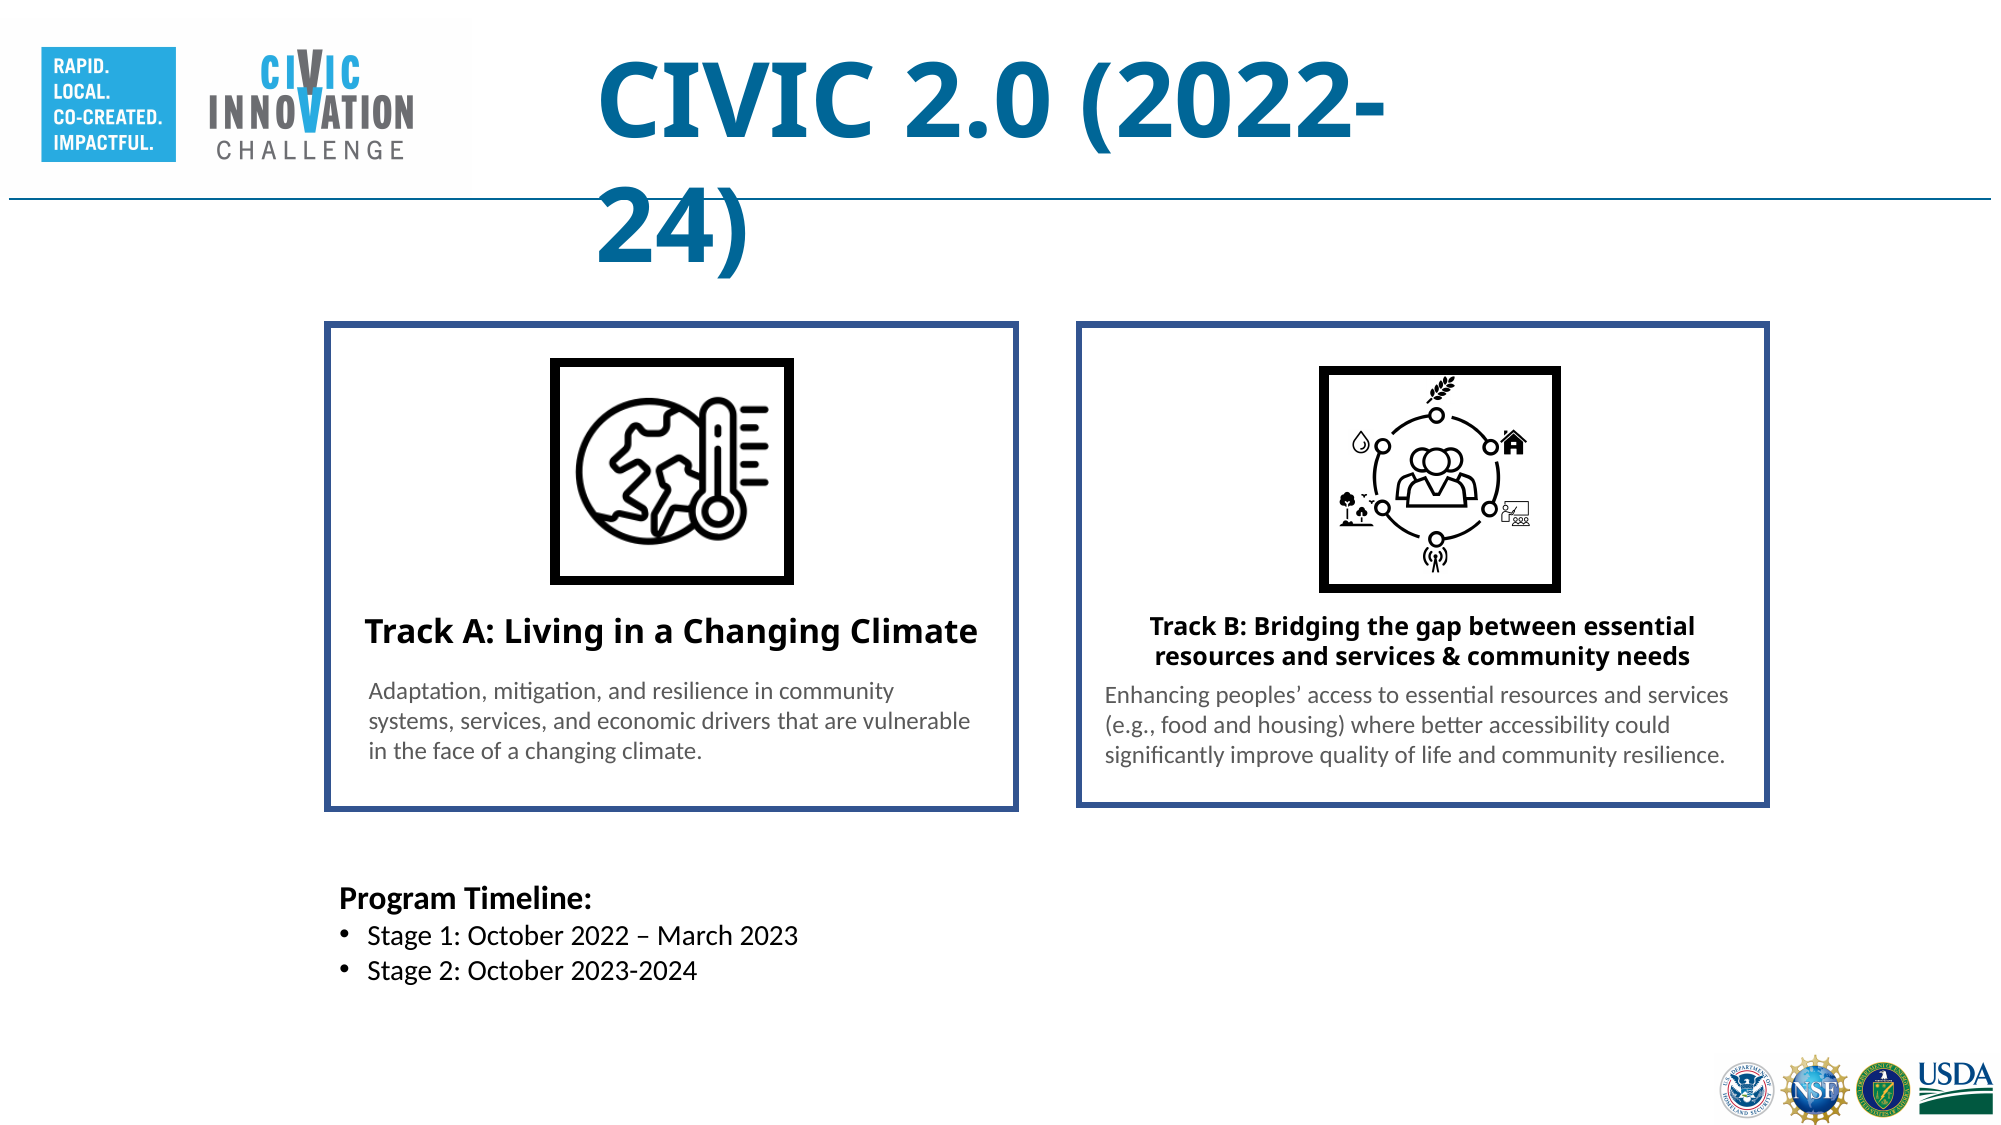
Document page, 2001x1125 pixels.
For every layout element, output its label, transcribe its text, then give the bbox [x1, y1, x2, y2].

title CIVIC 2.0 (2022-24) [575, 13, 1483, 198]
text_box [327, 324, 1768, 810]
picture [1714, 1053, 2000, 1125]
title CIVIC 2.0 (2022-24) [575, 199, 1483, 304]
picture [0, 18, 473, 197]
text_box Program Timeline: Stage 1: October 2022 – March 2023 Stage 2: October 2023-2024 [324, 868, 1038, 994]
